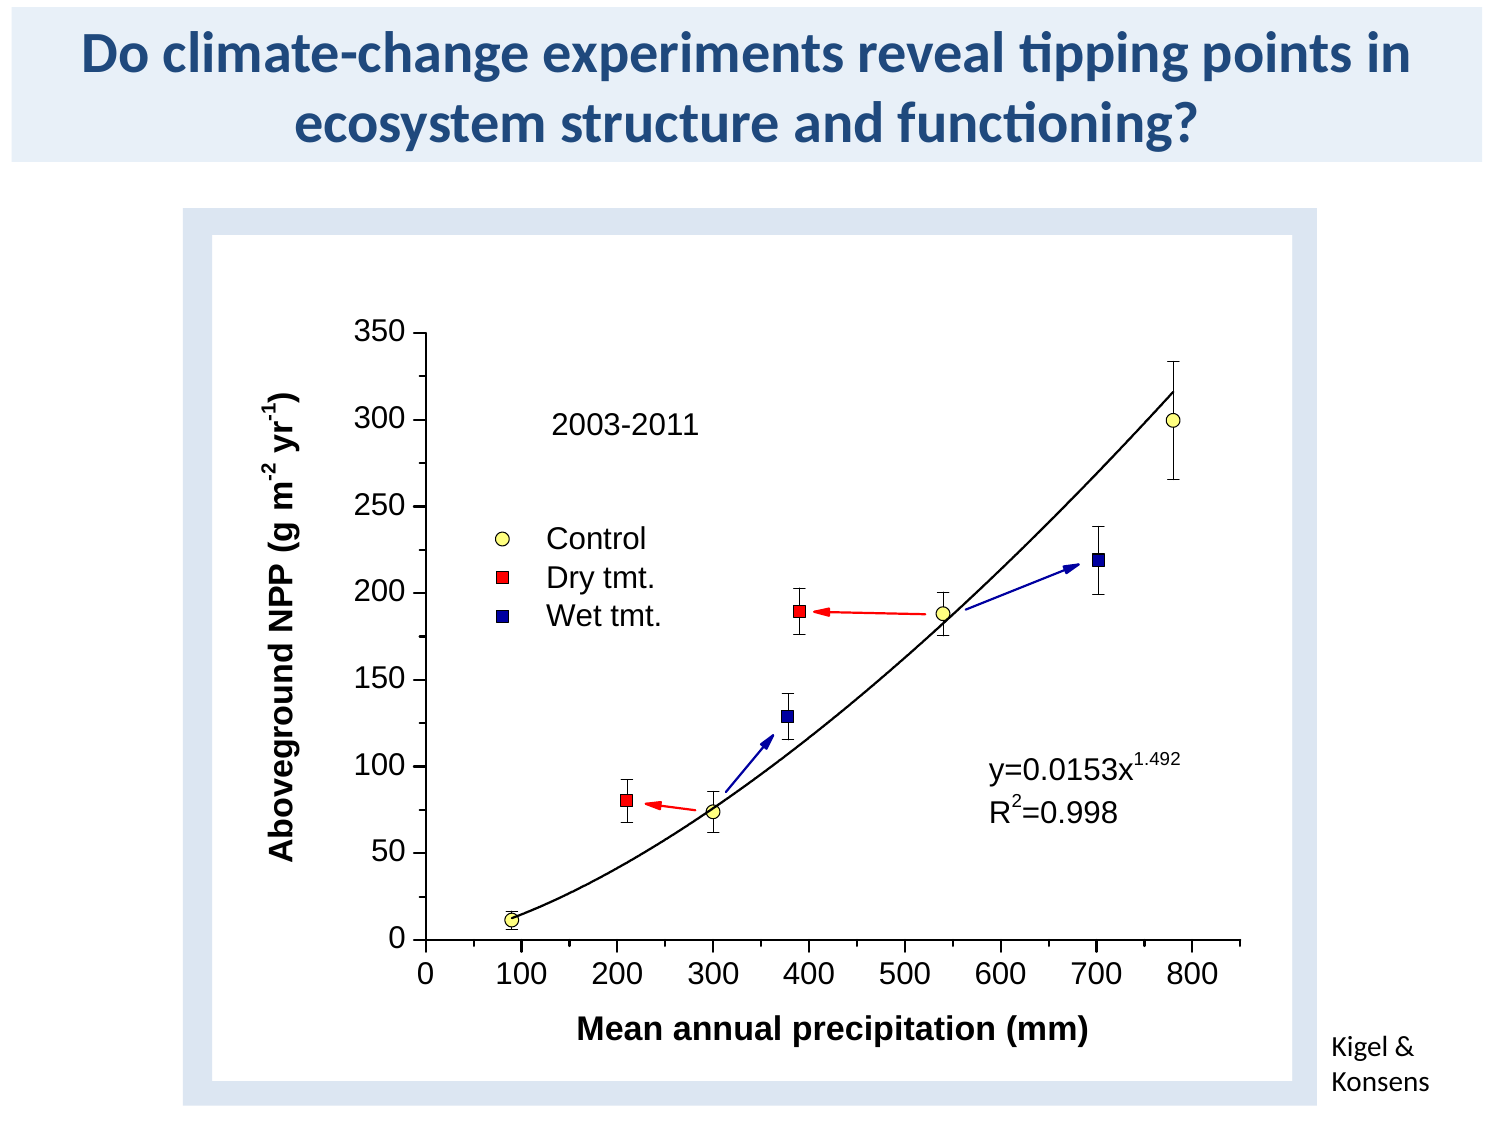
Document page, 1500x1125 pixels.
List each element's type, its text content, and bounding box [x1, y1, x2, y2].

text_box Do climate-change experiments reveal tipping points in ecosystem structure and functioning? [11, 7, 1483, 162]
picture [212, 234, 1293, 1082]
text_box Kigel & Konsens [1316, 1020, 1471, 1105]
text_box [181, 206, 1319, 1108]
